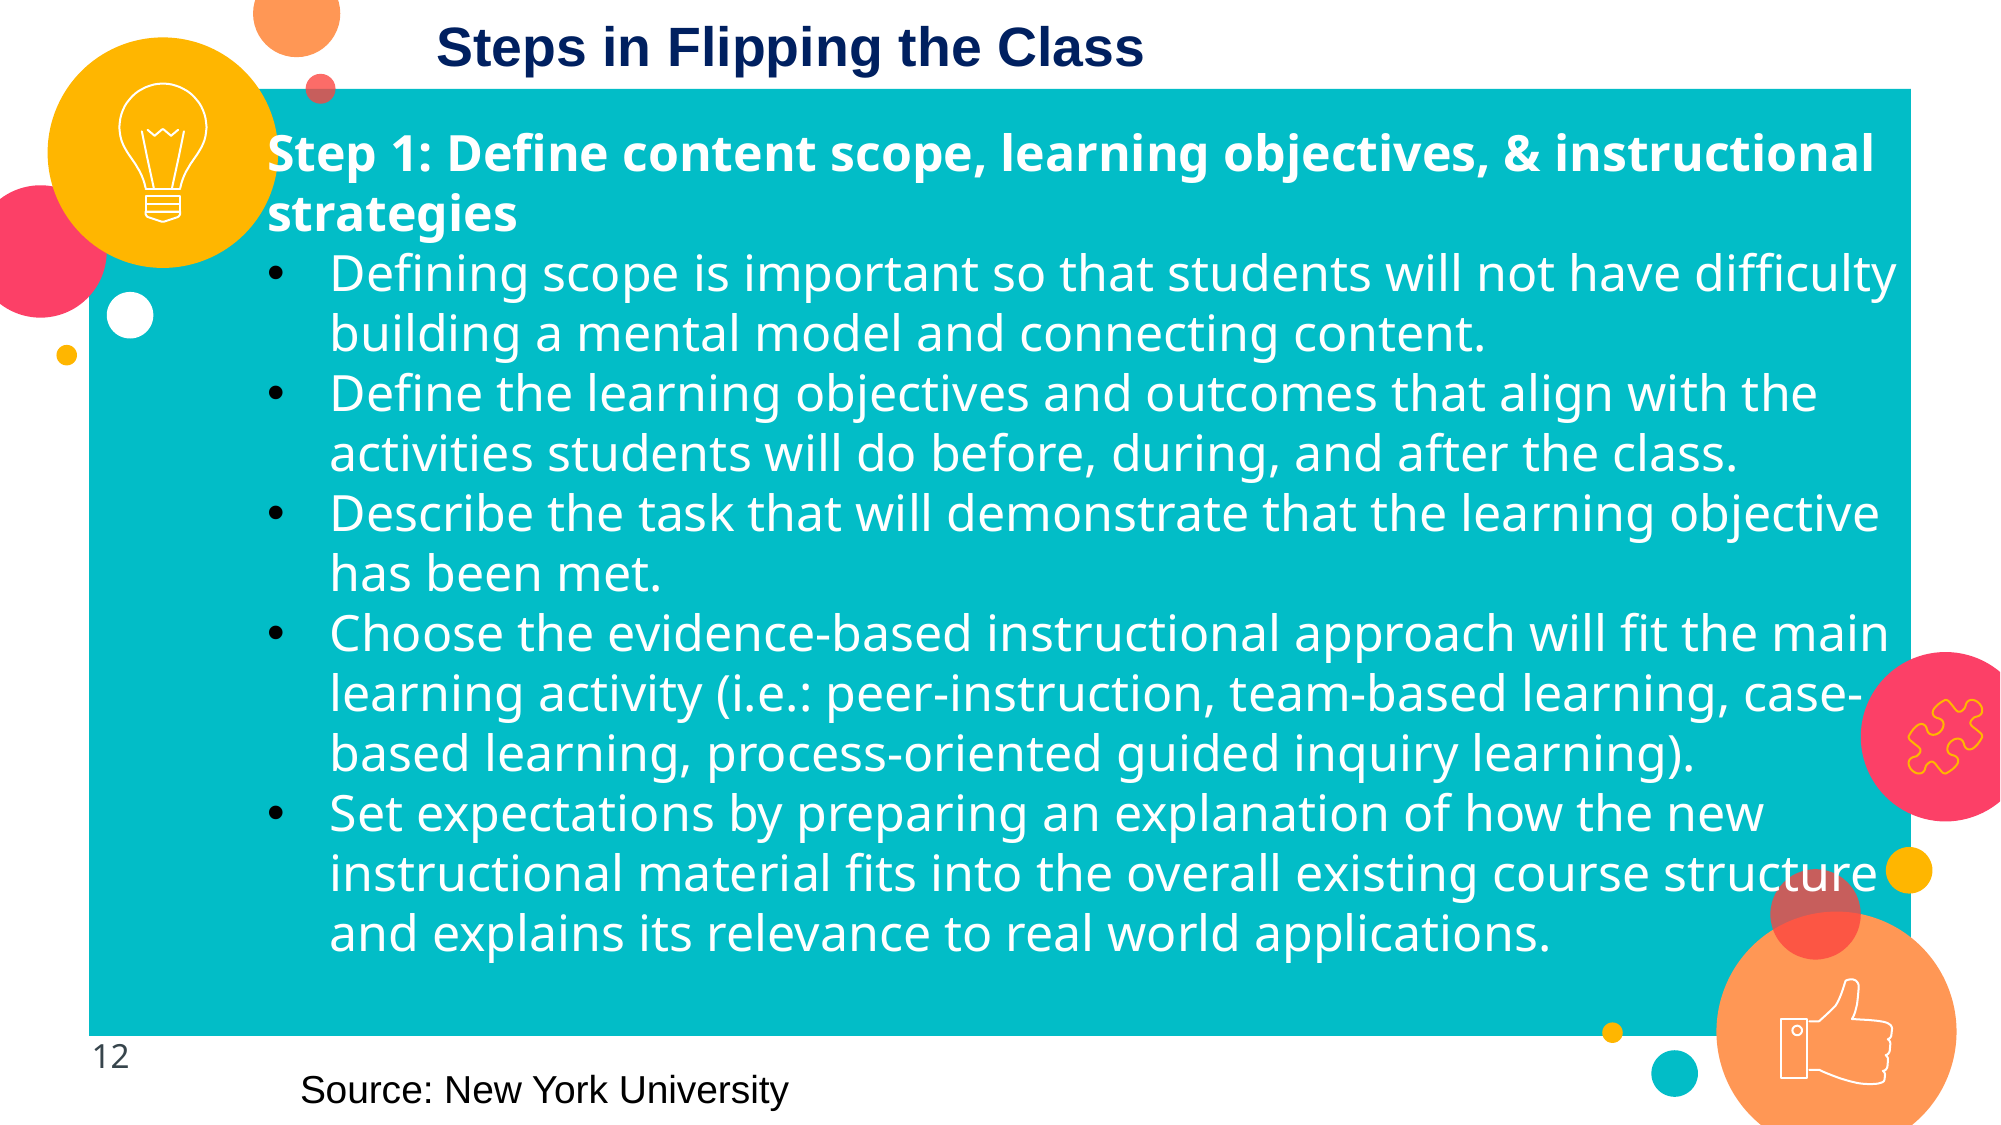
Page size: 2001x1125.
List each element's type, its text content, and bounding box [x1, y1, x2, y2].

text_box Steps in Flipping the Class [421, 3, 1652, 86]
slide_number 12 [29, 1014, 150, 1101]
text_box Source: New York University [285, 1057, 1218, 1119]
text_box Step 1: Define content scope, learning objectives, & instructional strategies Defining scope is important so that students will not have difficulty building a mental model and connecting content. Define the learning objectives and outcomes that align with the activities students will do before, during, and after the class. Describe the task that will demonstrate that the learning objective has been met. Choose the evidence-based instructional approach will fit the main learning activity (i.e.: peer-instruction, team-based learning, case-based learning, process-oriented guided inquiry learning). Set expectations by preparing an explanation of how the new instructional material fits into the overall existing course structure and explains its relevance to real world applications. [252, 114, 1928, 970]
